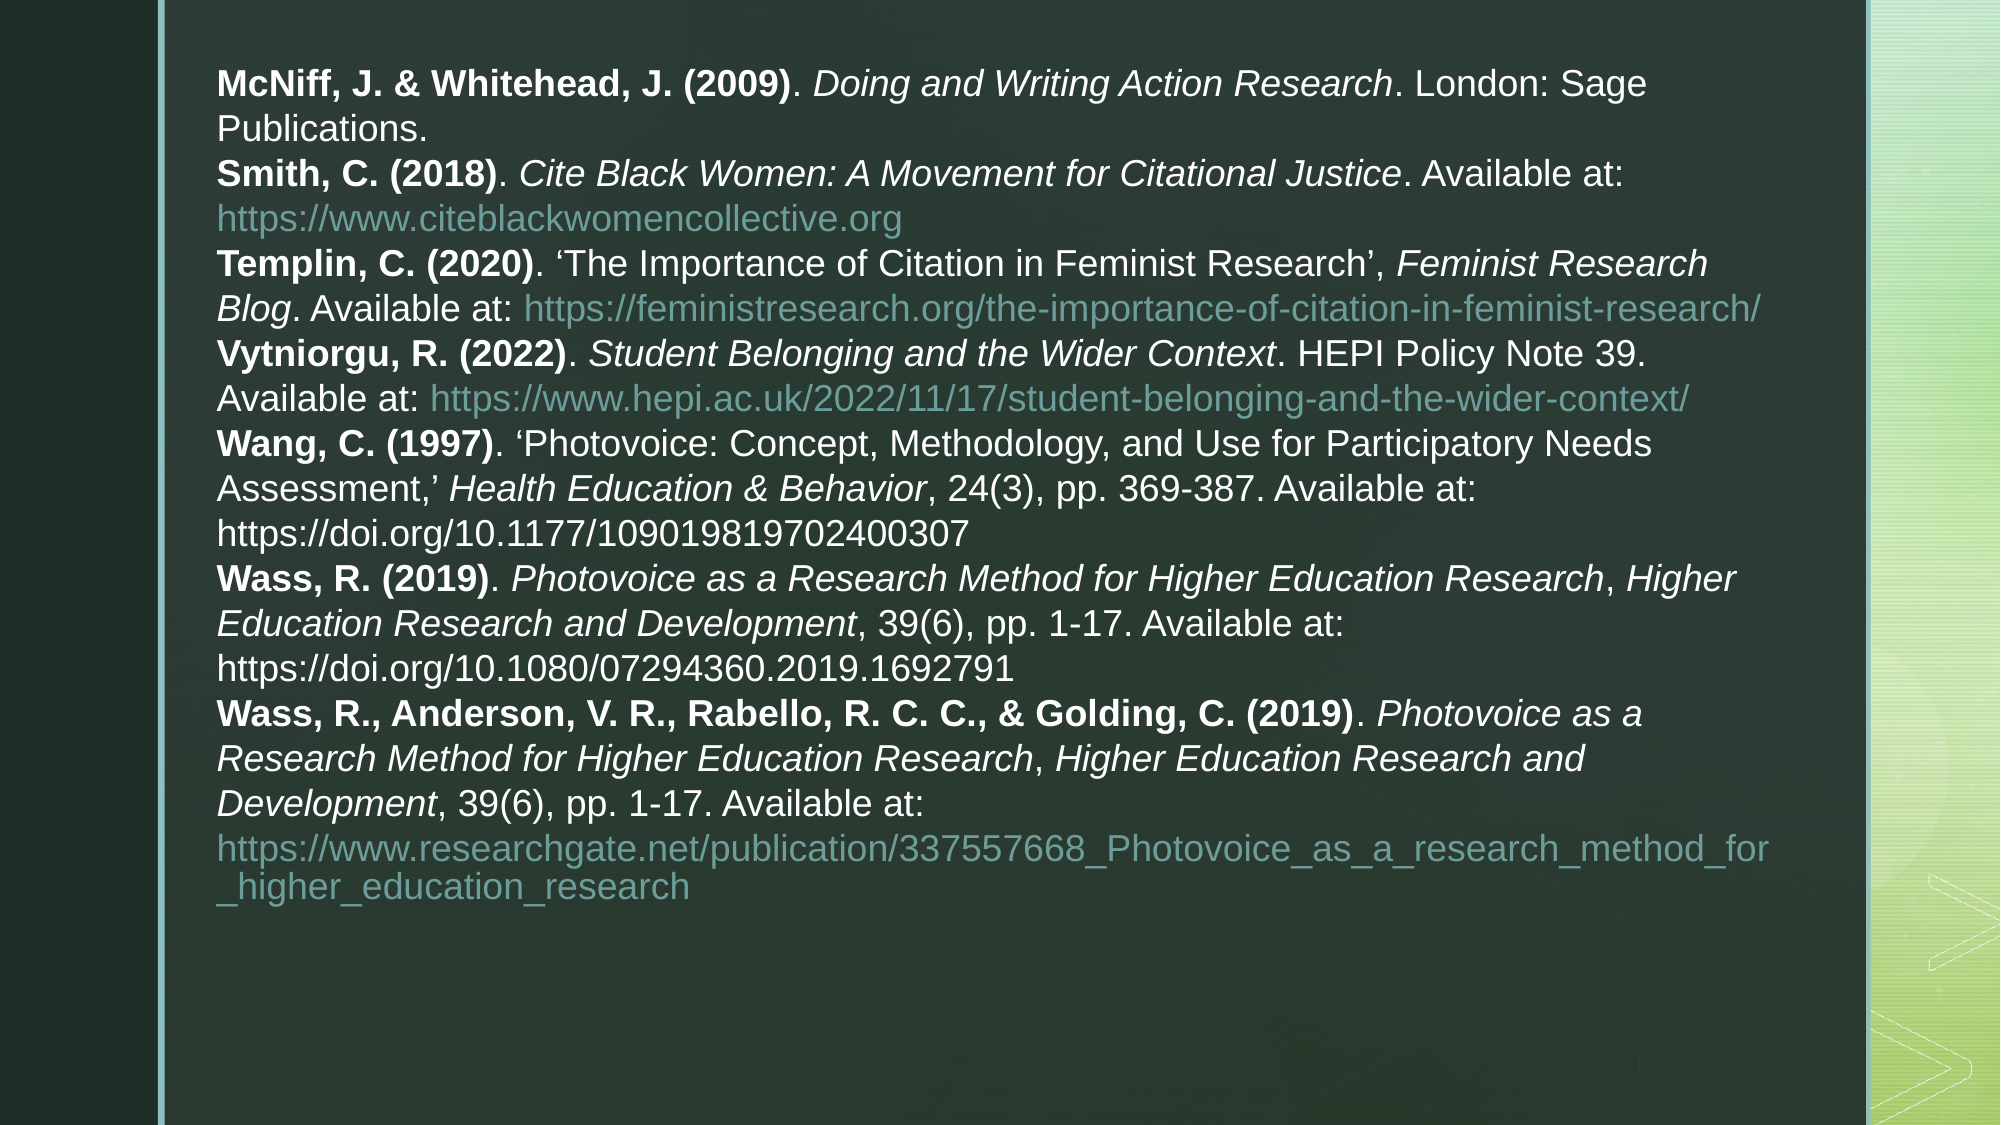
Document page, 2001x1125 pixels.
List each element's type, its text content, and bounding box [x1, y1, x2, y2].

picture [1871, 0, 2001, 1125]
text_box McNiff, J. & Whitehead, J. (2009). Doing and Writing Action Research. London: Sage Publications. Smith, C. (2018). Cite Black Women: A Movement for Citational Justice. Available at: https://www.citeblackwomencollective.org Templin, C. (2020). ‘The Importance of Citation in Feminist Research’, Feminist Research Blog. Available at: https://feministresearch.org/the-importance-of-citation-in-feminist-research/ Vytniorgu, R. (2022). Student Belonging and the Wider Context. HEPI Policy Note 39. Available at: https://www.hepi.ac.uk/2022/11/17/student-belonging-and-the-wider-context/ Wang, C. (1997). ‘Photovoice: Concept, Methodology, and Use for Participatory Needs Assessment,’ Health Education & Behavior, 24(3), pp. 369-387. Available at: https://doi.org/10.1177/109019819702400307 Wass, R. (2019). Photovoice as a Research Method for Higher Education Research, Higher Education Research and Development, 39(6), pp. 1-17. Available at: https://doi.org/10.1080/07294360.2019.1692791 Wass, R., Anderson, V. R., Rabello, R. C. C., & Golding, C. (2019). Photovoice as a Research Method for Higher Education Research, Higher Education Research and Development, 39(6), pp. 1-17. Available at: https://www.researchgate.net/publication/337557668_Photovoice_as_a_research_method_for_higher_education_research [201, 51, 1800, 877]
